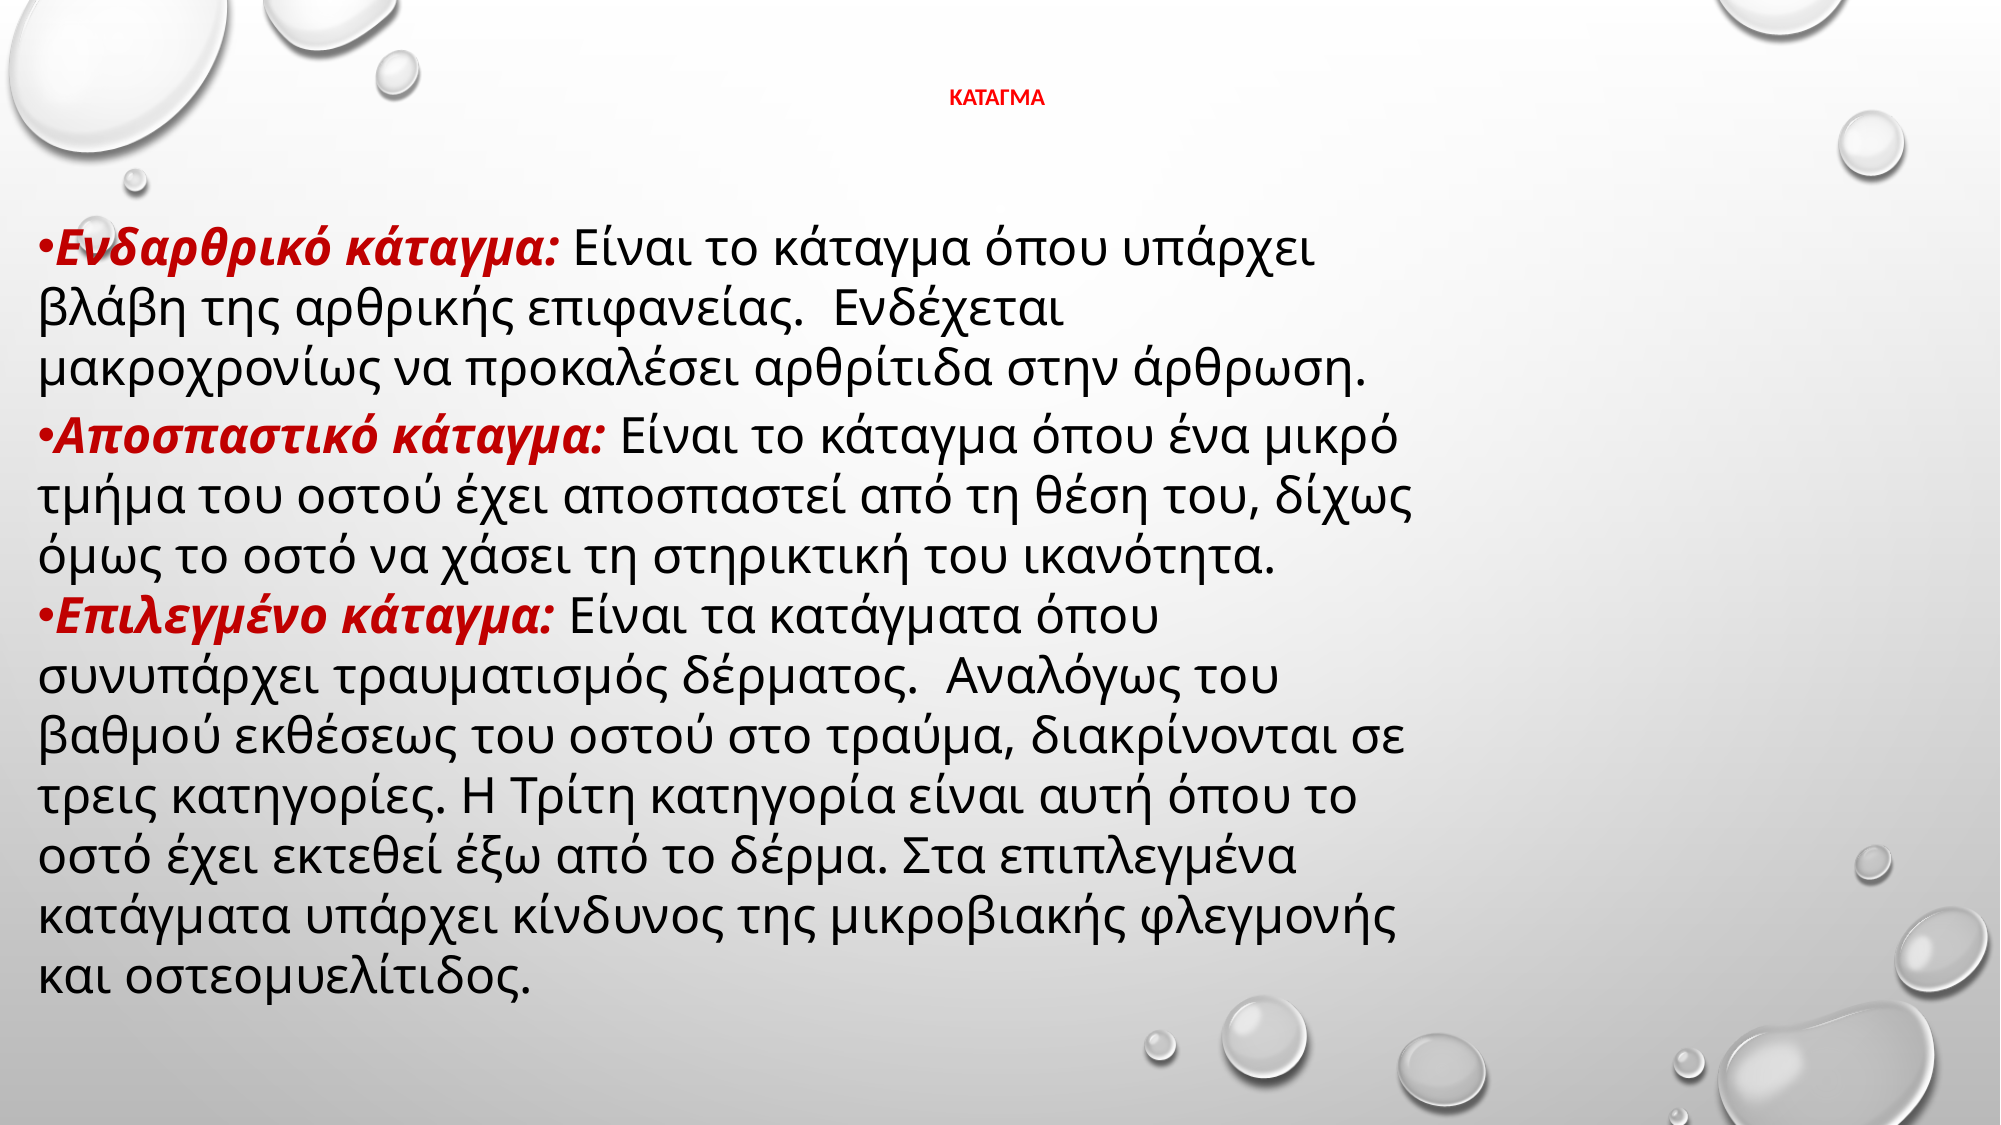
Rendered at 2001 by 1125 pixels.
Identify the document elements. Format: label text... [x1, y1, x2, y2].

text_box Ενδαρθρικό κάταγμα: Είναι το κάταγμα όπου υπάρχει βλάβη της αρθρικής επιφανείας. Ενδέχεται μακροχρονίως να προκαλέσει αρθρίτιδα στην άρθρωση. Αποσπαστικό κάταγμα: Είναι το κάταγμα όπου ένα μικρό τμήμα του οστού έχει αποσπαστεί από τη θέση του, δίχως όμως το οστό να χάσει τη στηρικτική του ικανότητα. Επιλεγμένο κάταγμα: Είναι τα κατάγματα όπου συνυπάρχει τραυματισμός δέρματος. Αναλόγως του βαθμού εκθέσεως του οστού στο τραύμα, διακρίνονται σε τρεις κατηγορίες. Η Τρίτη κατηγορία είναι αυτή όπου το οστό έχει εκτεθεί έξω από το δέρμα. Στα επιπλεγμένα κατάγματα υπάρχει κίνδυνος της μικροβιακής φλεγμονής και οστεομυελίτιδος. [22, 148, 1433, 1012]
title ΚΑΤΑΓΜΑ [149, 50, 1851, 149]
picture [0, 0, 2000, 1125]
